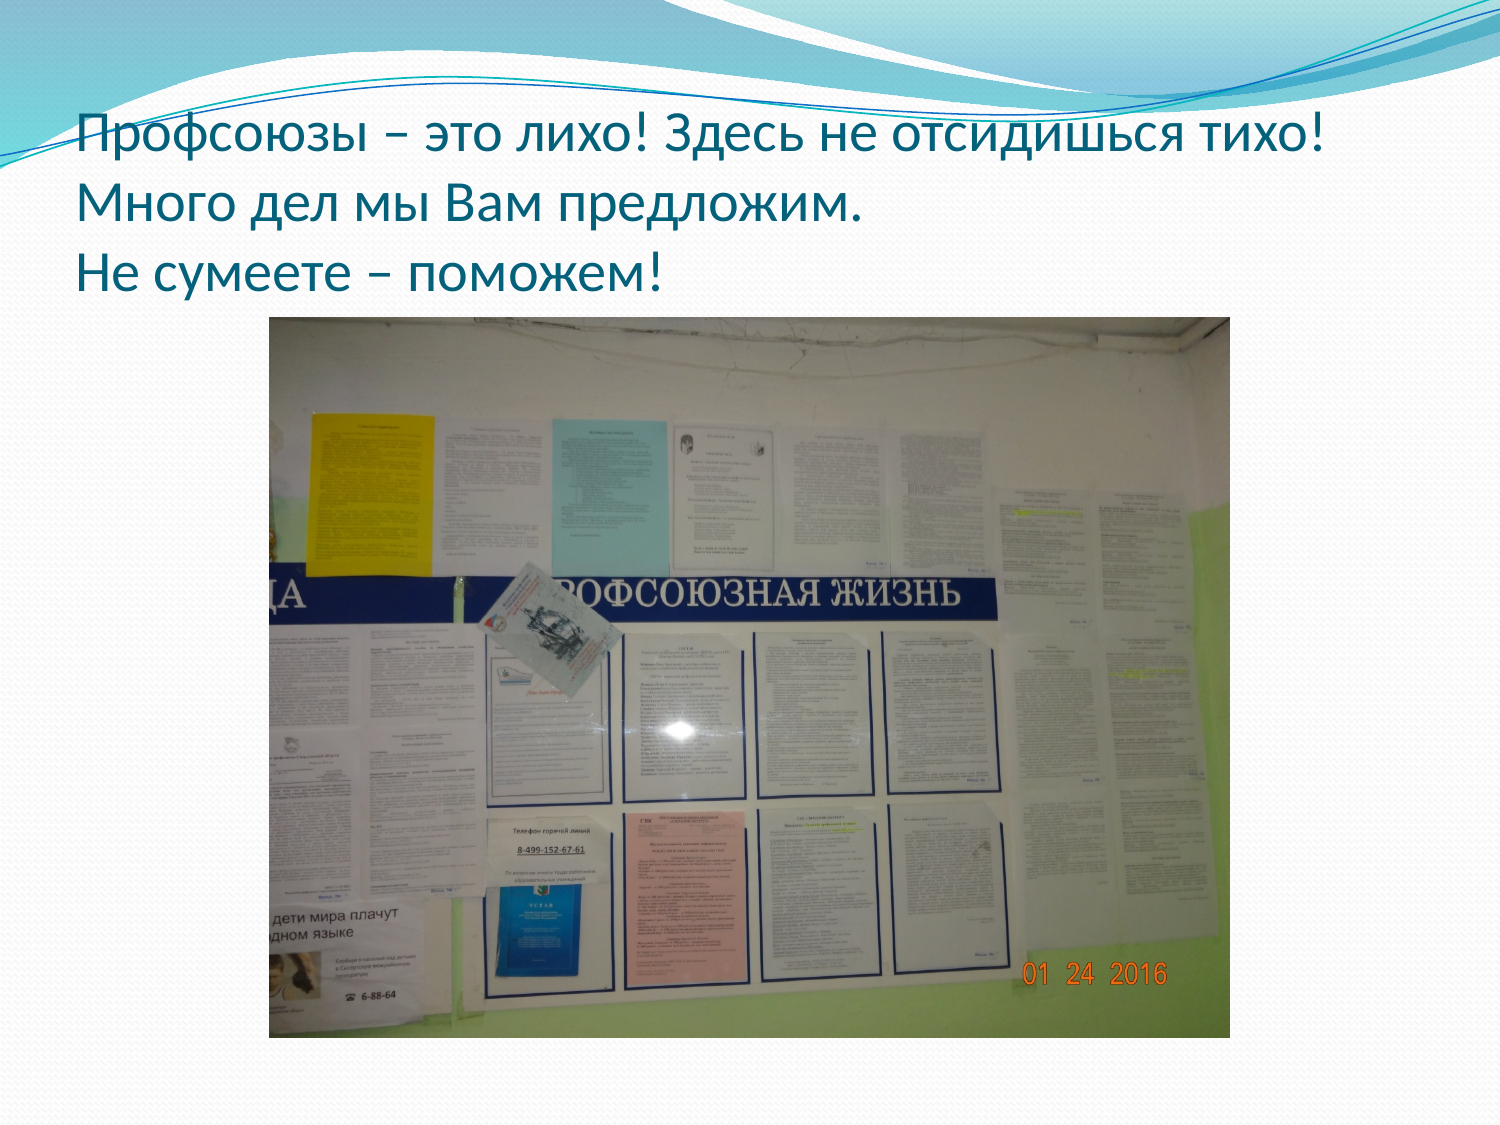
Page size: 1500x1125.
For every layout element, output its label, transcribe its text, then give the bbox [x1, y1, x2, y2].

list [269, 317, 1231, 1038]
title Профсоюзы – это лихо! Здесь не отсидишься тихо! Много дел мы Вам предложим. Не сумеете – поможем! [75, 115, 1425, 303]
